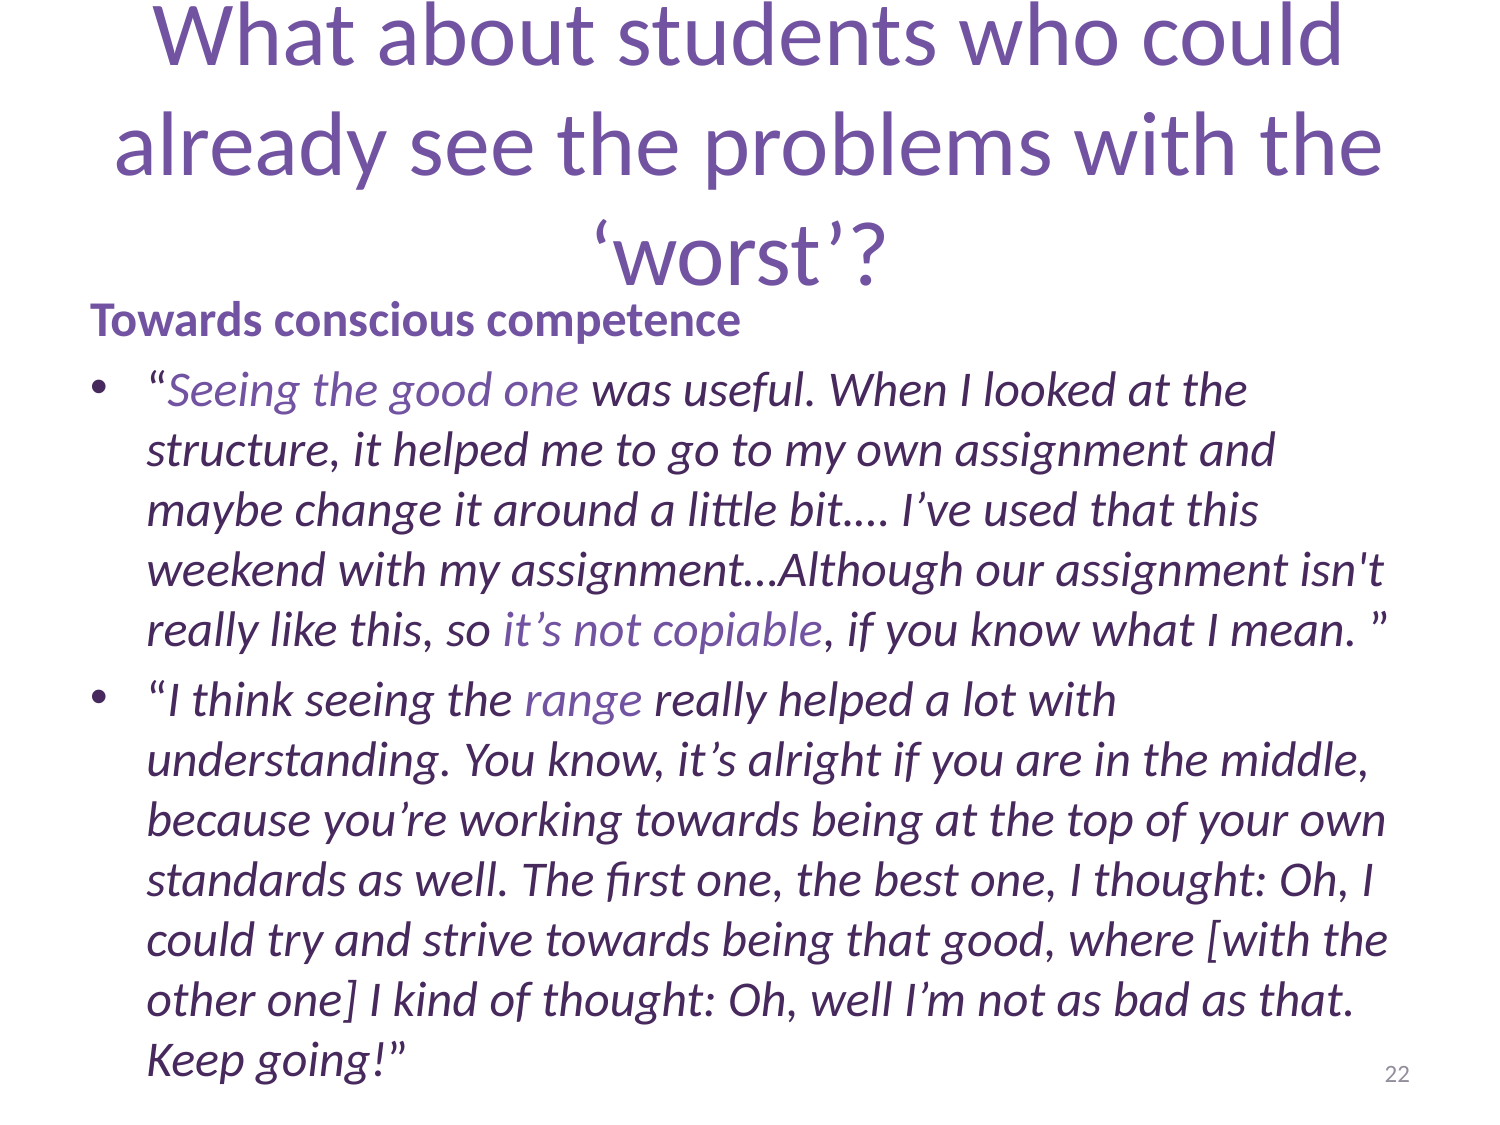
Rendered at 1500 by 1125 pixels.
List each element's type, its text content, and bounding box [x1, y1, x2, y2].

title What about students who could already see the problems with the ‘worst’? [74, 44, 1426, 233]
list Towards conscious competence “Seeing the good one was useful. When I looked at the structure, it helped me to go to my own assignment and maybe change it around a little bit.… I’ve used that this weekend with my assignment…Although our assignment isn't really like this, so it’s not copiable, if you know what I mean. ” “I think seeing the range really helped a lot with understanding. You know, it’s alright if you are in the middle, because you’re working towards being at the top of your own standards as well. The first one, the best one, I thought: Oh, I could try and strive towards being that good, where [with the other one] I kind of thought: Oh, well I’m not as bad as that. Keep going!” [74, 278, 1426, 1006]
slide_number 22 [1074, 1042, 1425, 1103]
